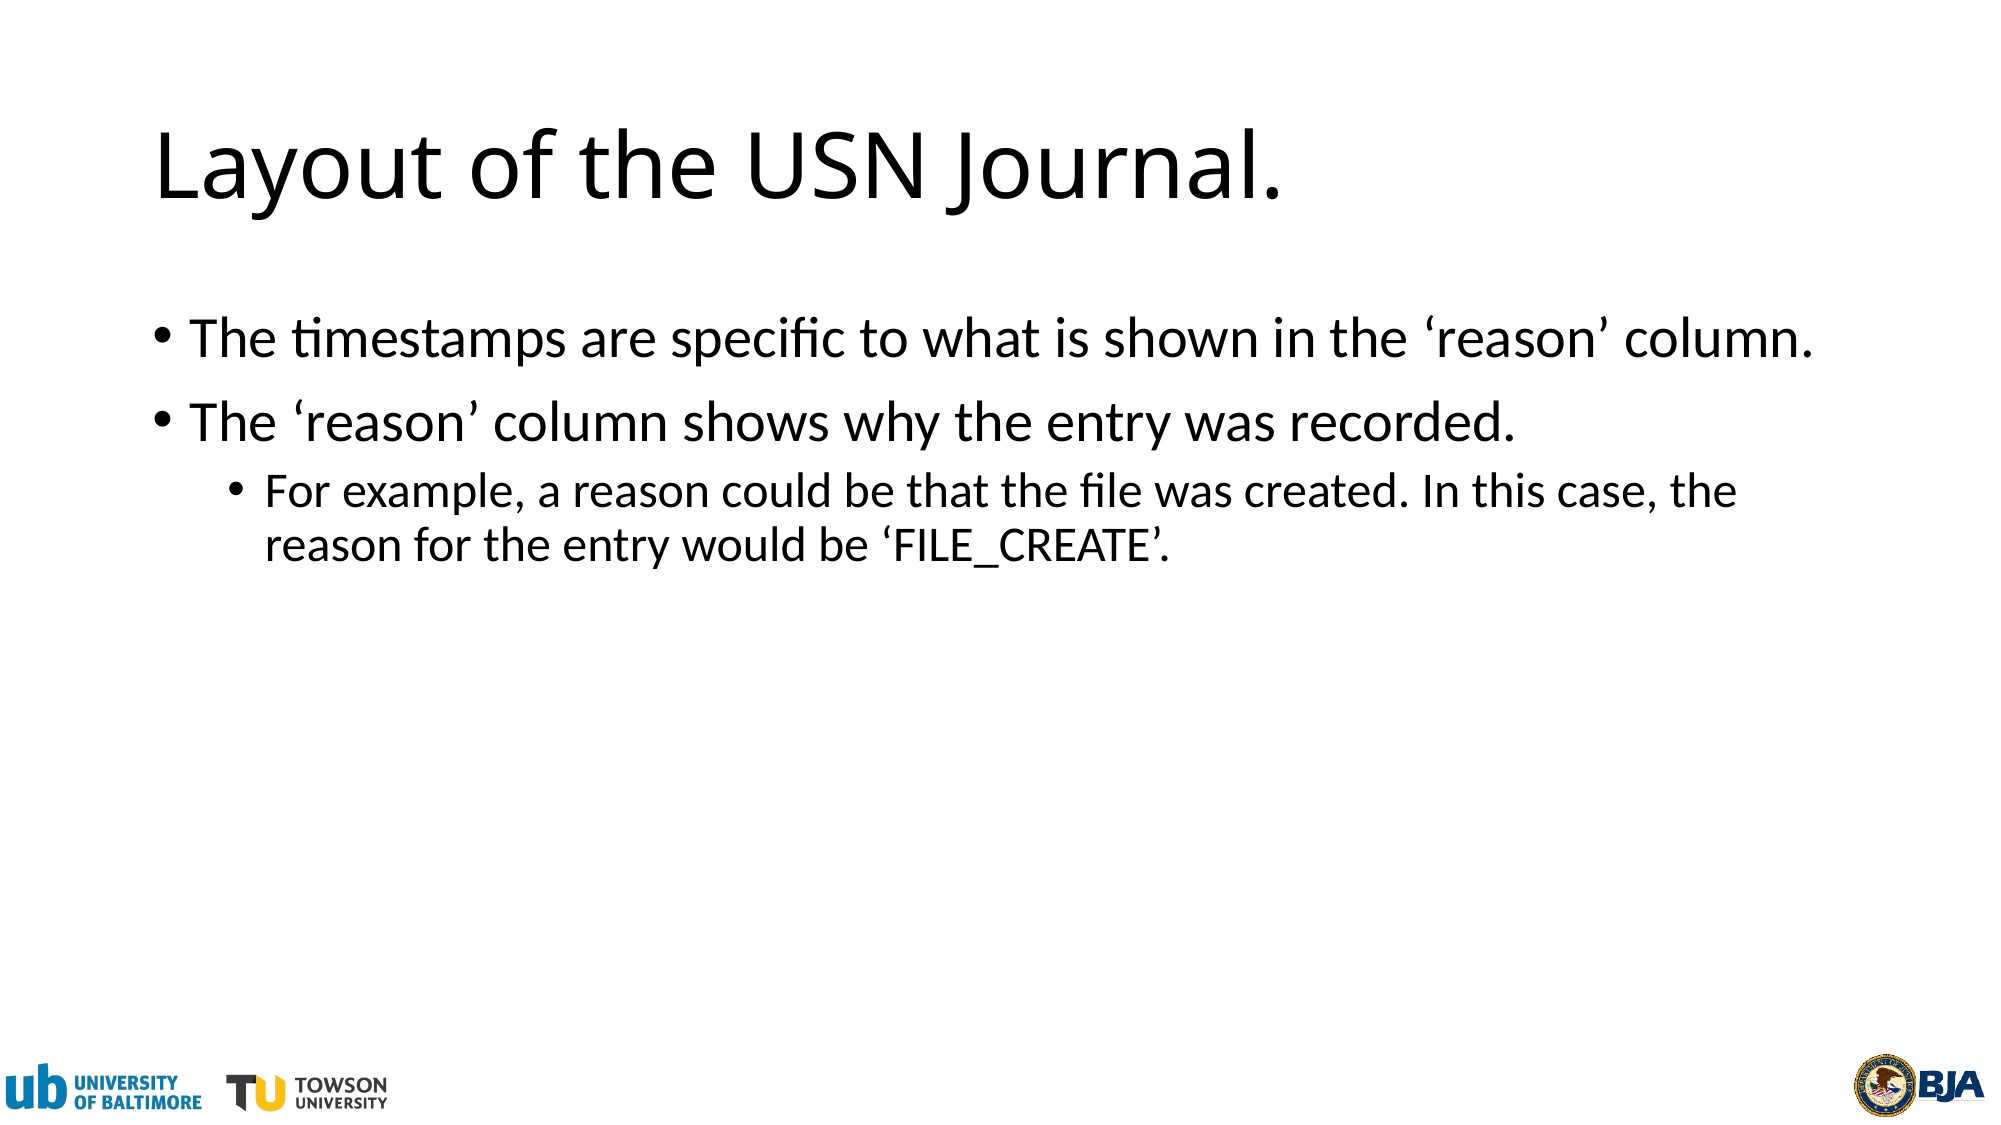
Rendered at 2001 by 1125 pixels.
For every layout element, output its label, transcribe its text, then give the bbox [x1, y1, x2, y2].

list The timestamps are specific to what is shown in the ‘reason’ column. The ‘reason’ column shows why the entry was recorded. For example, a reason could be that the file was created. In this case, the reason for the entry would be ‘FILE_CREATE’. [137, 299, 1863, 1014]
picture [0, 1031, 407, 1125]
picture [1854, 1054, 1986, 1117]
title Layout of the USN Journal. [137, 59, 1863, 278]
